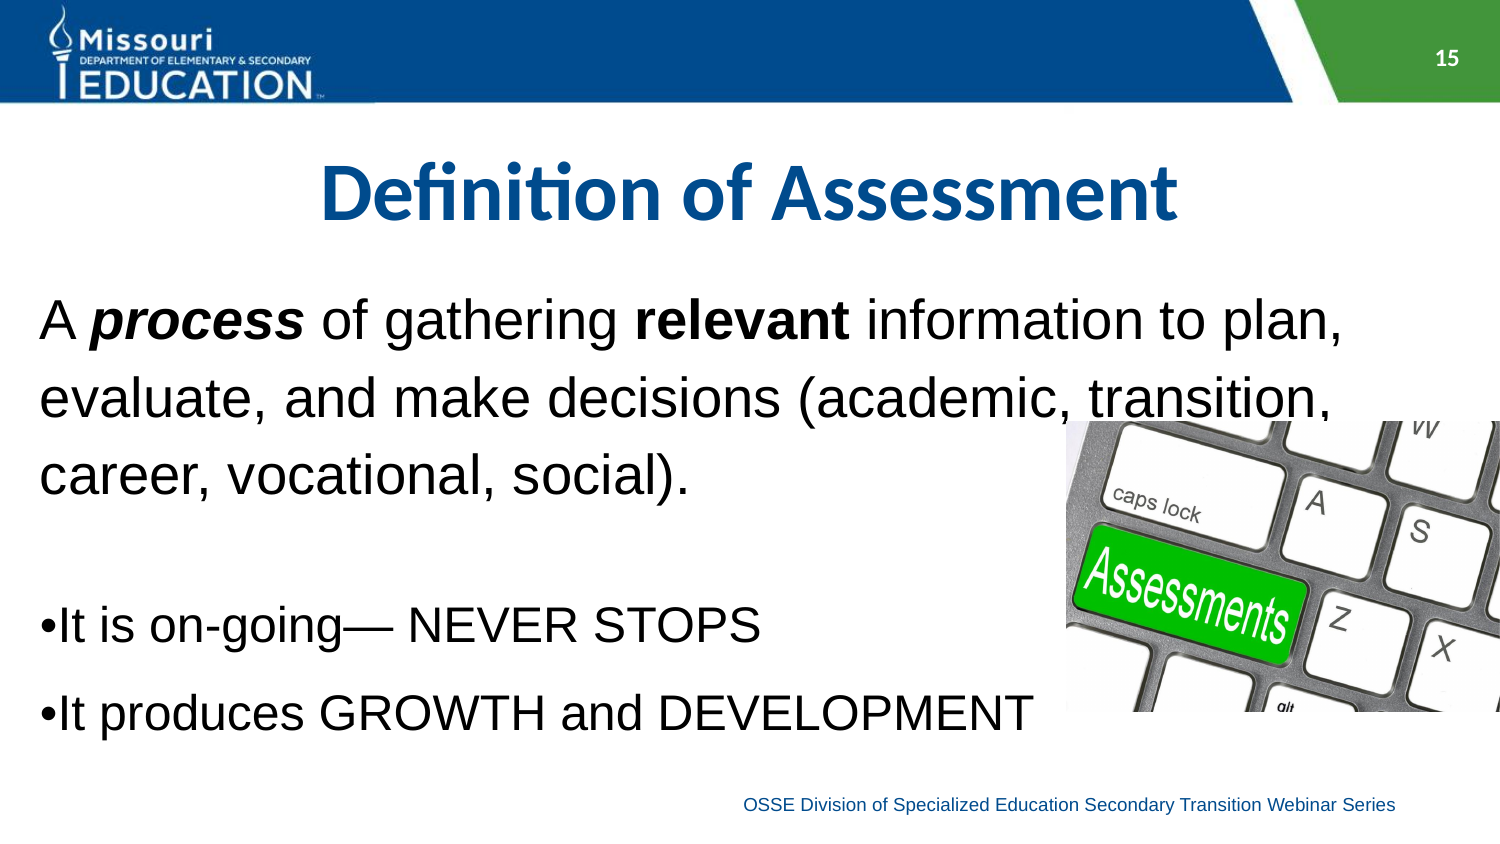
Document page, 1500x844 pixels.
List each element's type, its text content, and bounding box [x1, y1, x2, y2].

title Definition of Assessment [24, 121, 1475, 254]
slide_number ‹#› [1350, 34, 1475, 80]
picture [0, 0, 1500, 844]
list A process of gathering relevant information to plan, evaluate, and make decisions (academic, transition, career, vocational, social). •It is on-going— NEVER STOPS •It produces GROWTH and DEVELOPMENT [24, 265, 1475, 810]
text_box OSSE Division of Specialized Education Secondary Transition Webinar Series [728, 776, 1500, 829]
